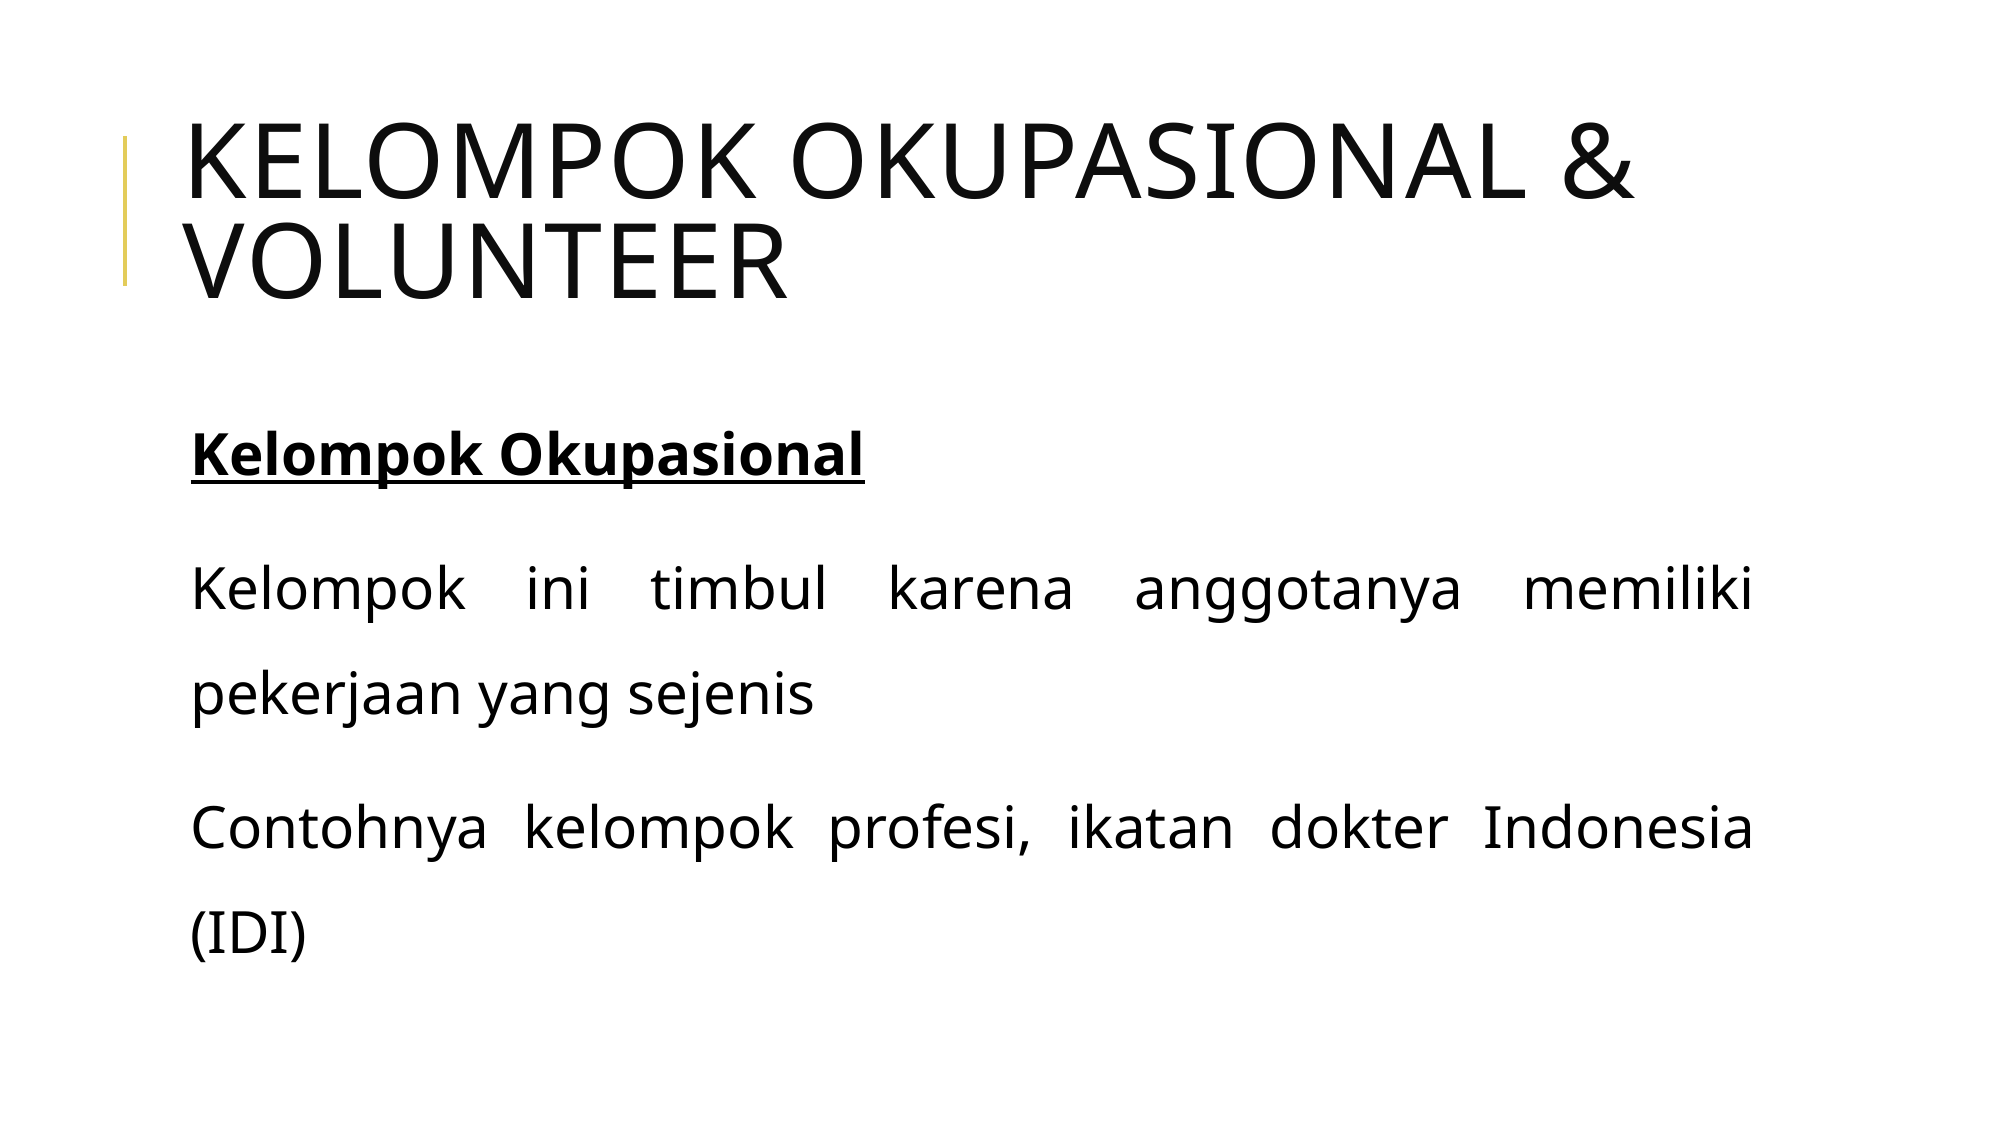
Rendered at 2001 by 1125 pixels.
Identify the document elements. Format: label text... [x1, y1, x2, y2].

title KELOMPOK OKUPASIONAL & VOLUNTEER [168, 96, 1763, 342]
list Kelompok Okupasional Kelompok ini timbul karena anggotanya memiliki pekerjaan yang sejenis Contohnya kelompok profesi, ikatan dokter Indonesia (IDI) [168, 375, 1763, 1035]
